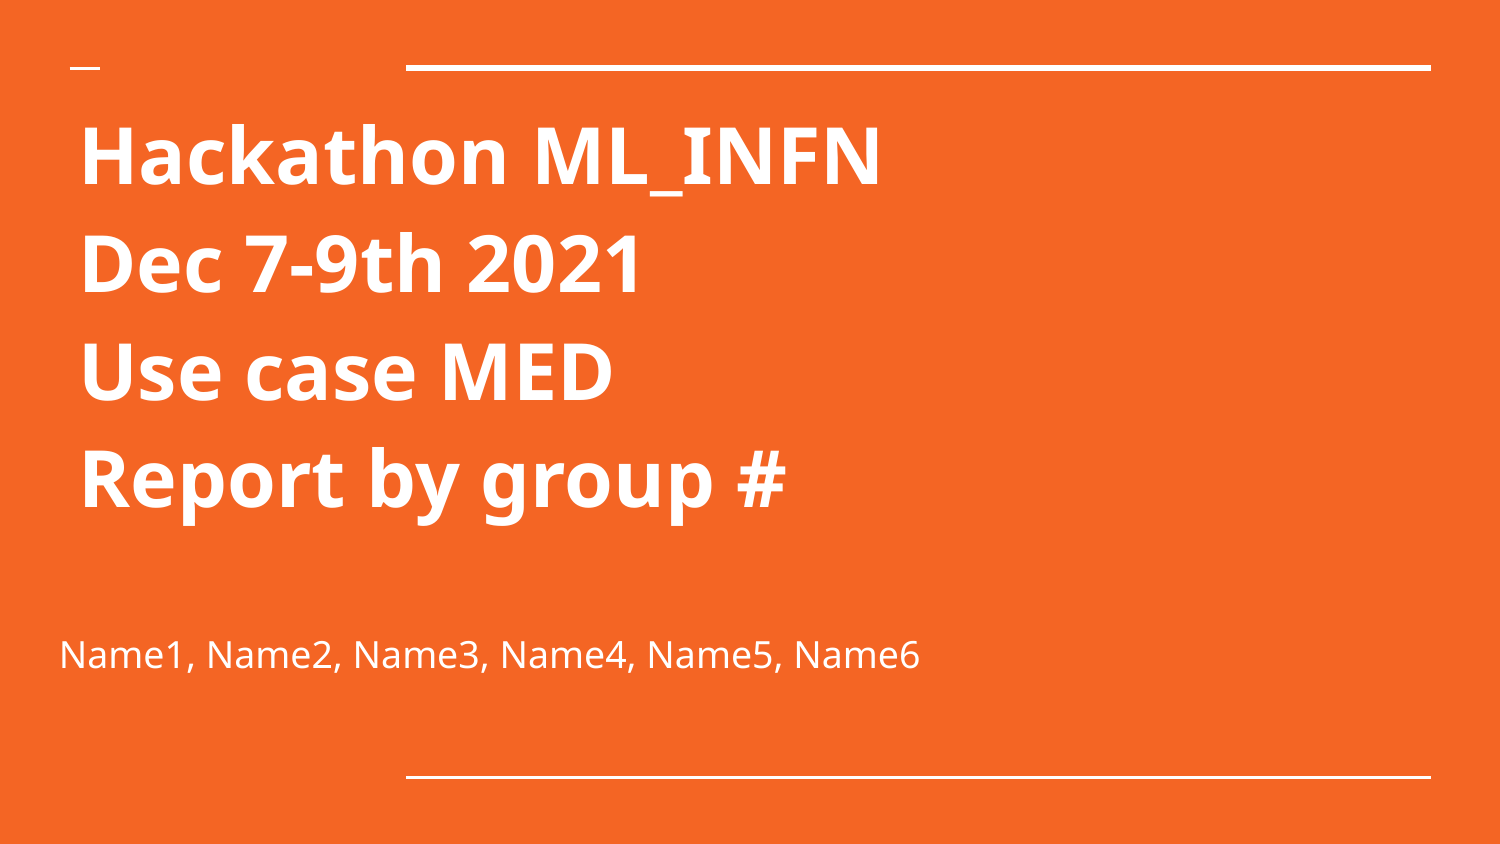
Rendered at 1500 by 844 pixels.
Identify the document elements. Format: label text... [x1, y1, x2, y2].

subtitle Name1, Name2, Name3, Name4, Name5, Name6 [43, 564, 1442, 695]
title Hackathon ML_INFN Dec 7-9th 2021 Use case MED Report by group # [63, 85, 1461, 550]
